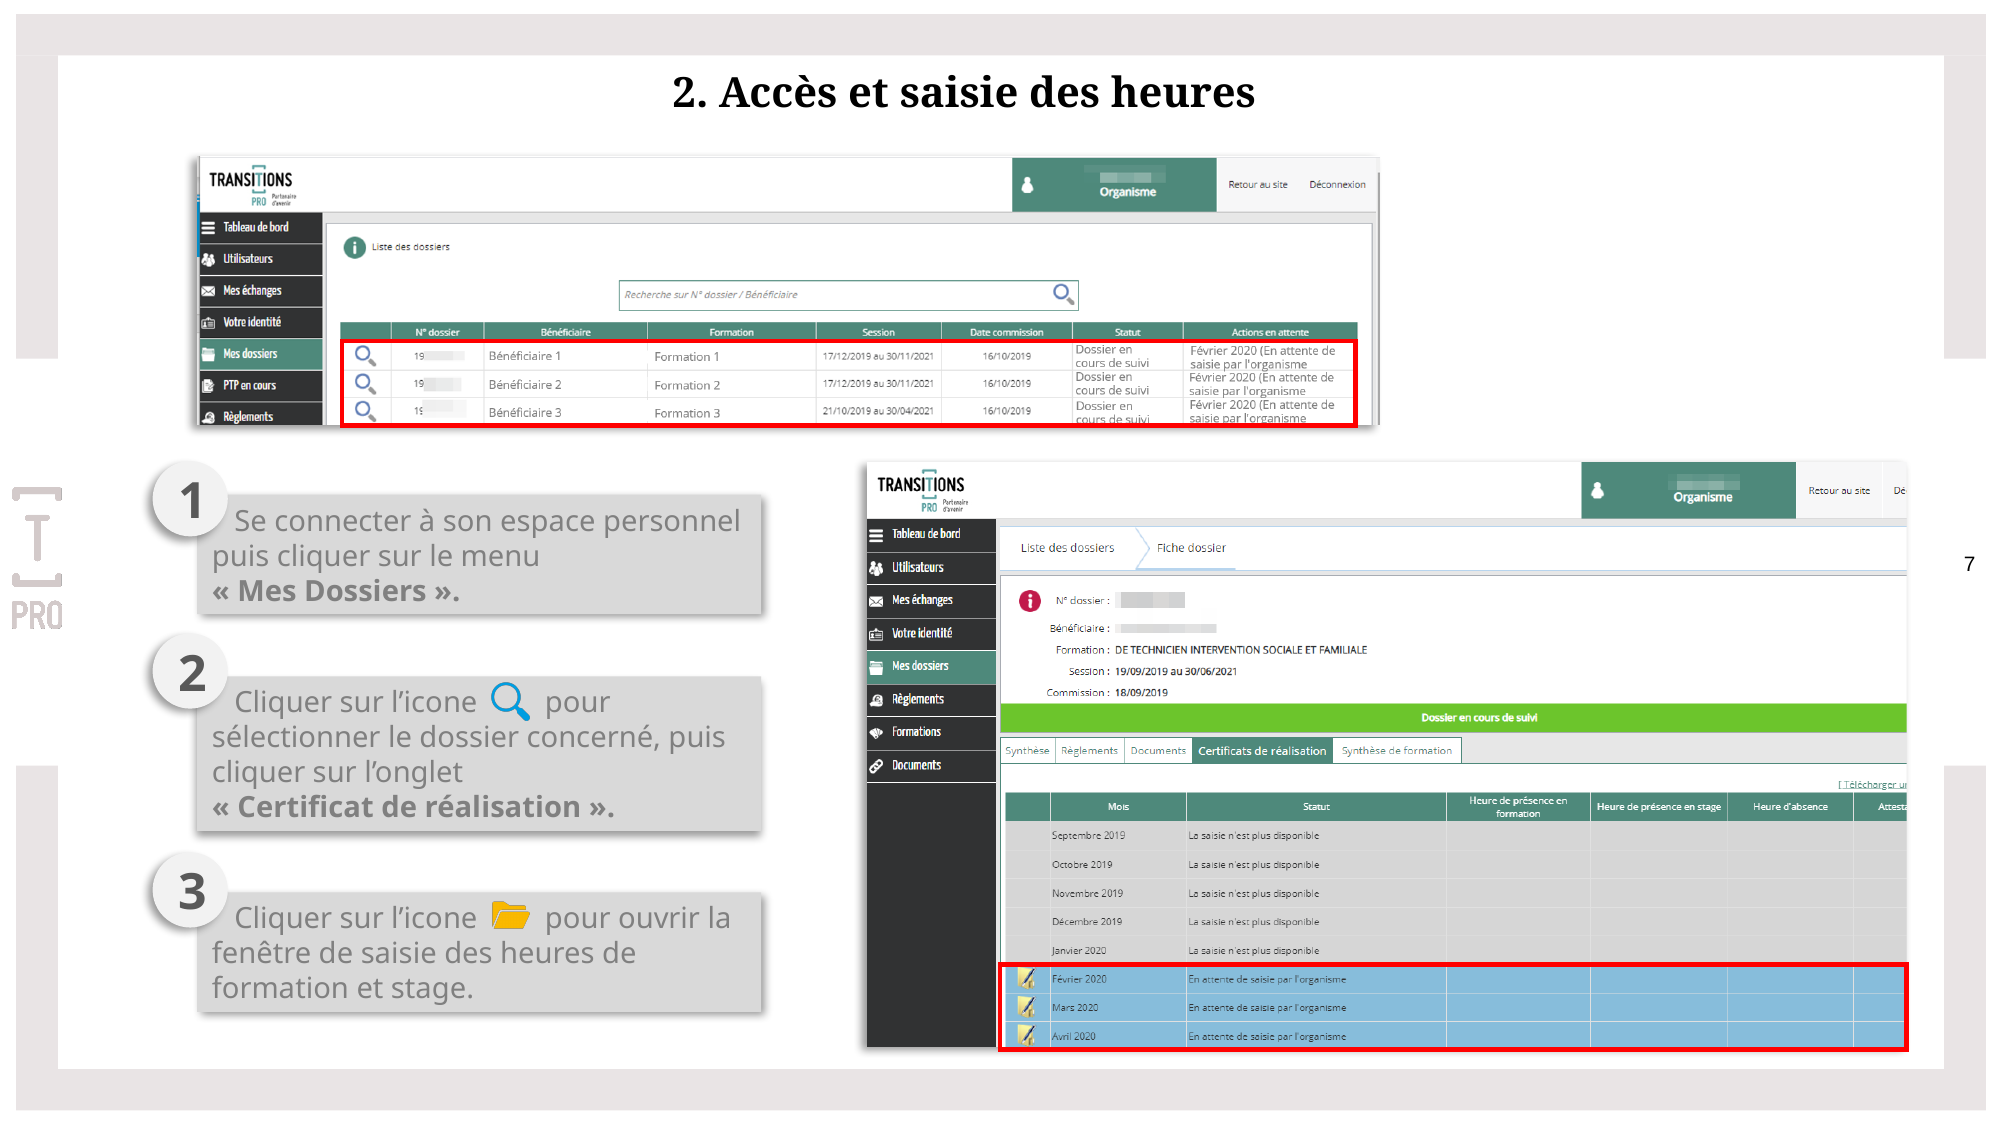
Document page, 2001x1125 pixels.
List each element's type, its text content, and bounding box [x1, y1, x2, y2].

text_box 2. Accès et saisie des heures [193, 58, 1736, 124]
slide_number 7 [1944, 376, 1996, 750]
picture [487, 678, 534, 725]
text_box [867, 462, 1907, 1050]
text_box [153, 462, 762, 1014]
picture [488, 892, 534, 938]
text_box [196, 156, 1380, 434]
picture [12, 487, 62, 629]
